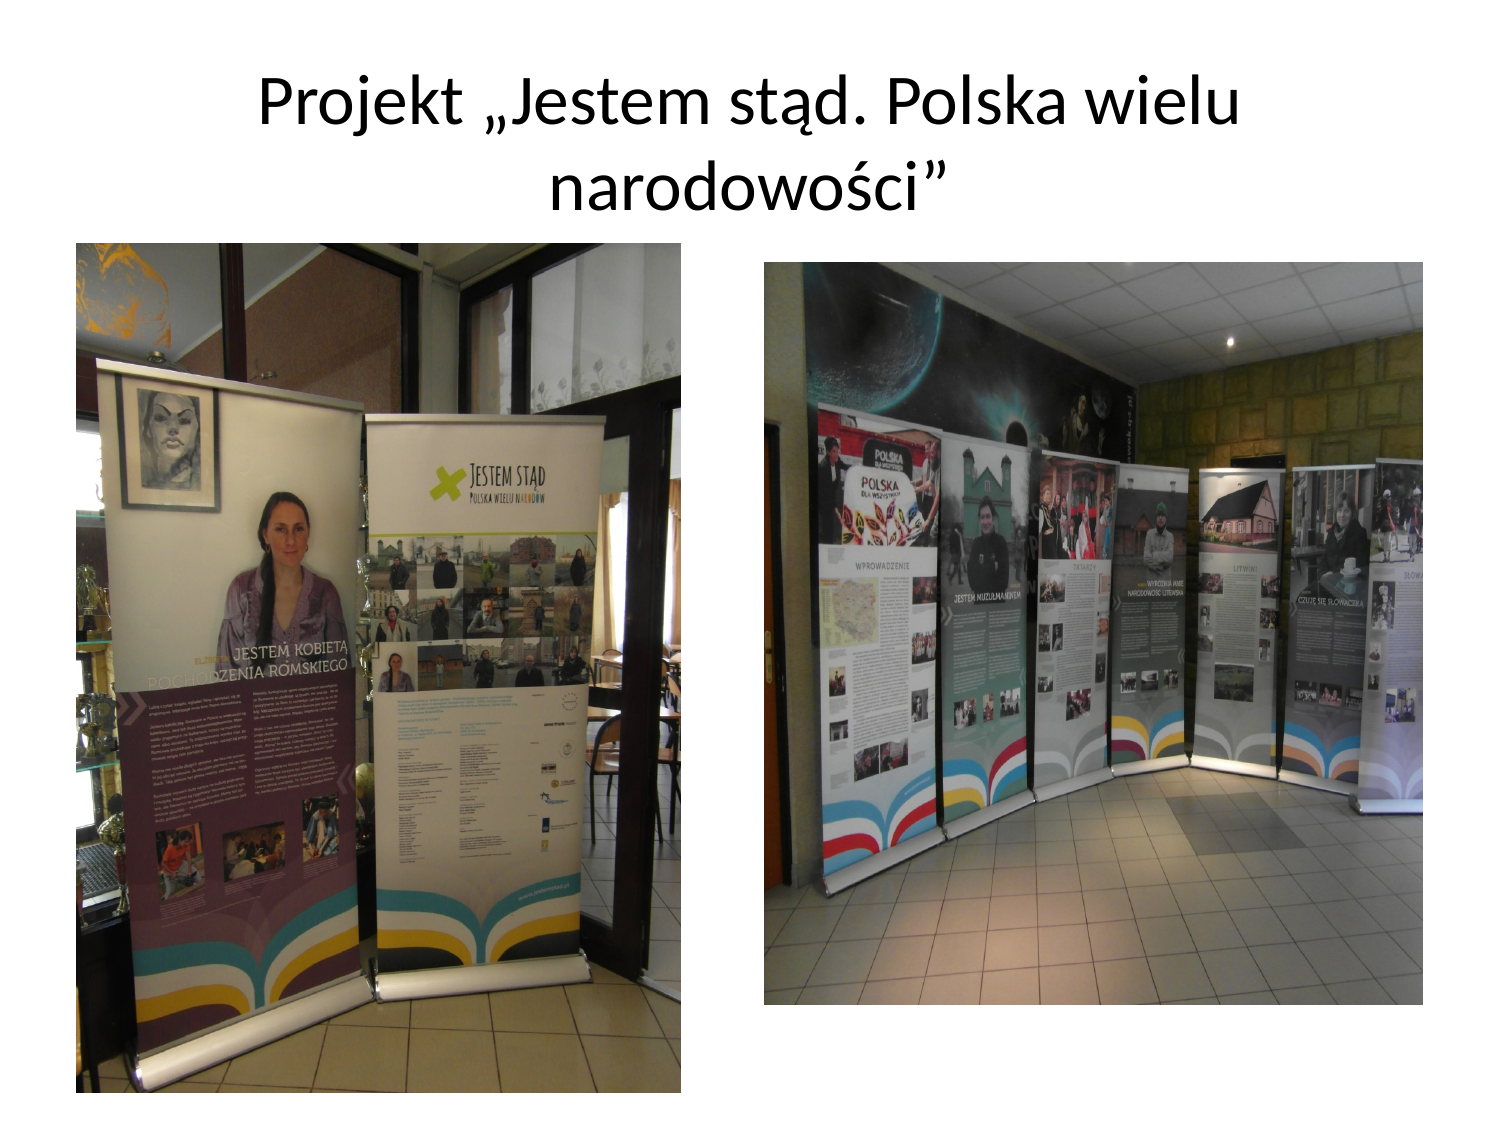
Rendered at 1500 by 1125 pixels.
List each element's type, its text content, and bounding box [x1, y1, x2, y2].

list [76, 243, 681, 1093]
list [764, 262, 1424, 1006]
title Projekt „Jestem stąd. Polska wielu narodowości” [75, 45, 1425, 233]
